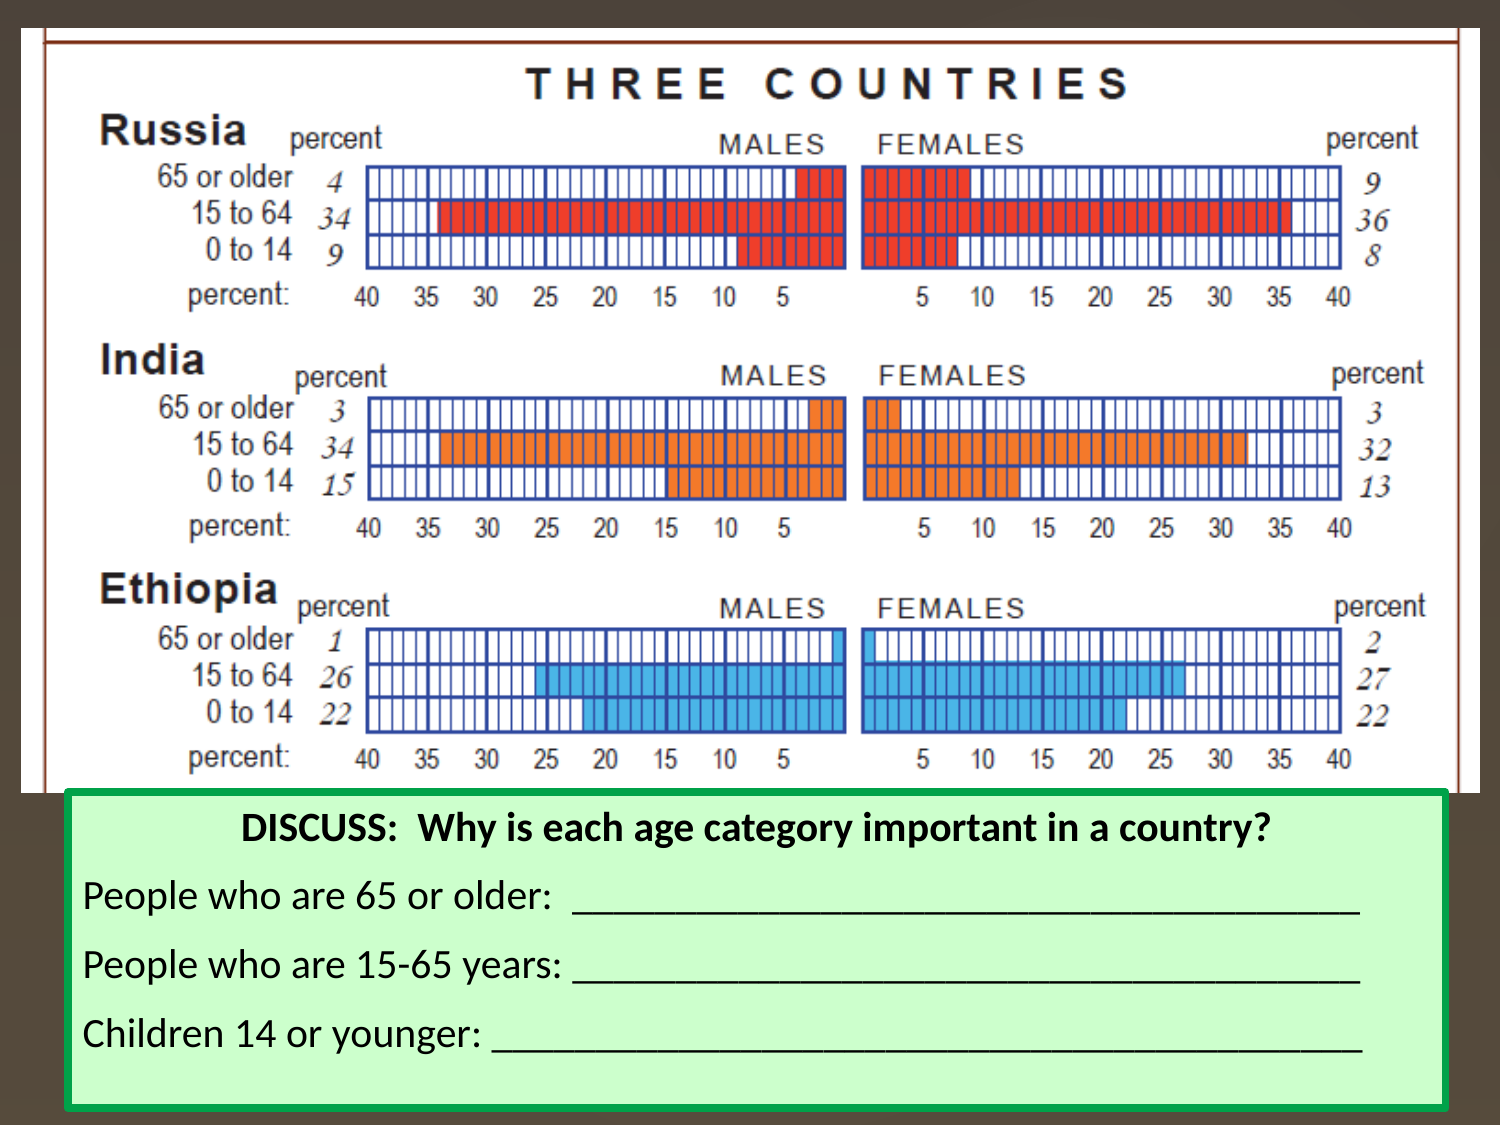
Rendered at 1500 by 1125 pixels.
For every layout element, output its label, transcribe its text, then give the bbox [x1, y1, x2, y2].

picture [20, 27, 1480, 794]
text_box DISCUSS: Why is each age category important in a country? People who are 65 or older: ______________________________________ People who are 15-65 years: ______________________________________ Children 14 or younger: __________________________________________ [67, 810, 1446, 1109]
